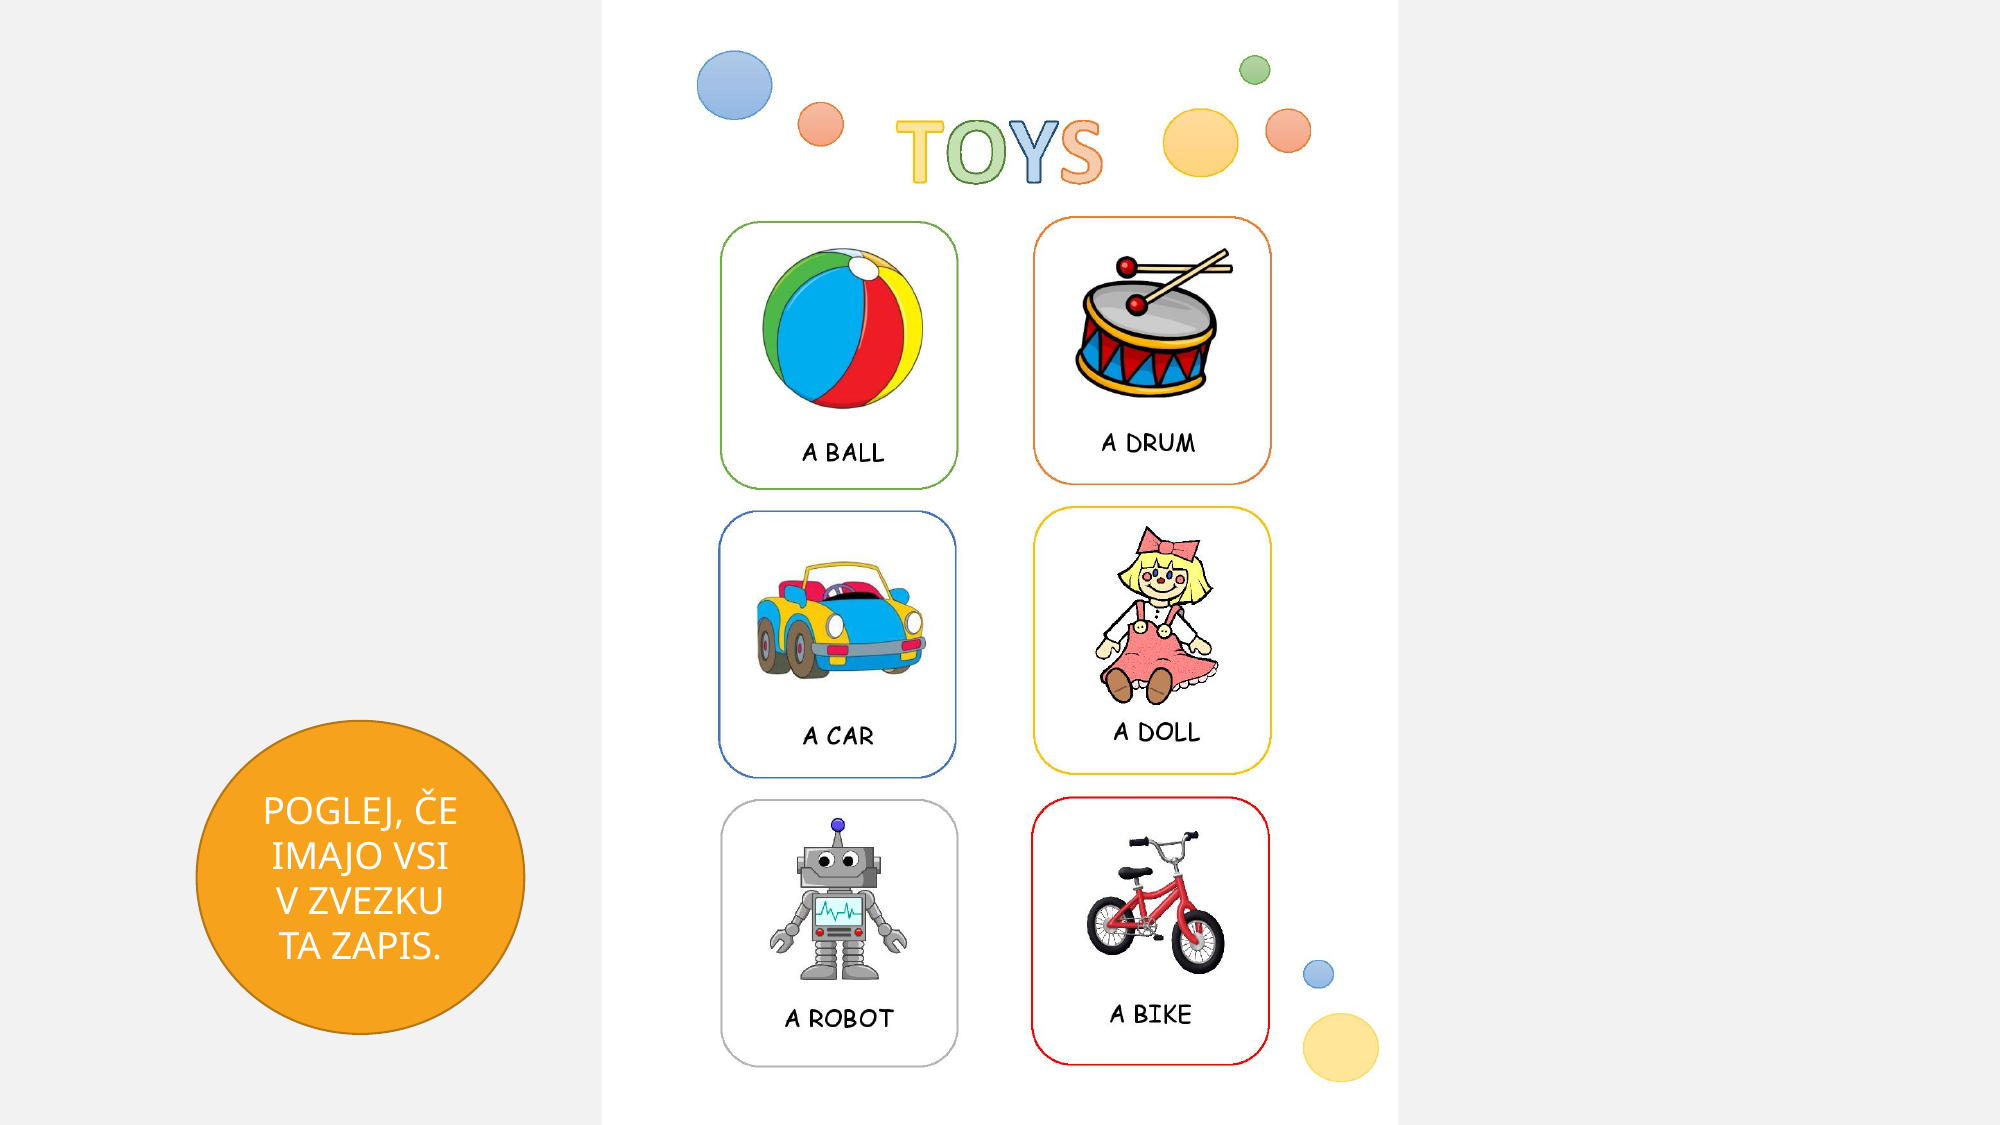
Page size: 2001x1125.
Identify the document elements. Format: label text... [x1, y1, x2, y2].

picture [602, 0, 1398, 1125]
text_box POGLEJ, ČE IMAJO VSI V ZVEZKU TA ZAPIS. [195, 719, 526, 1035]
